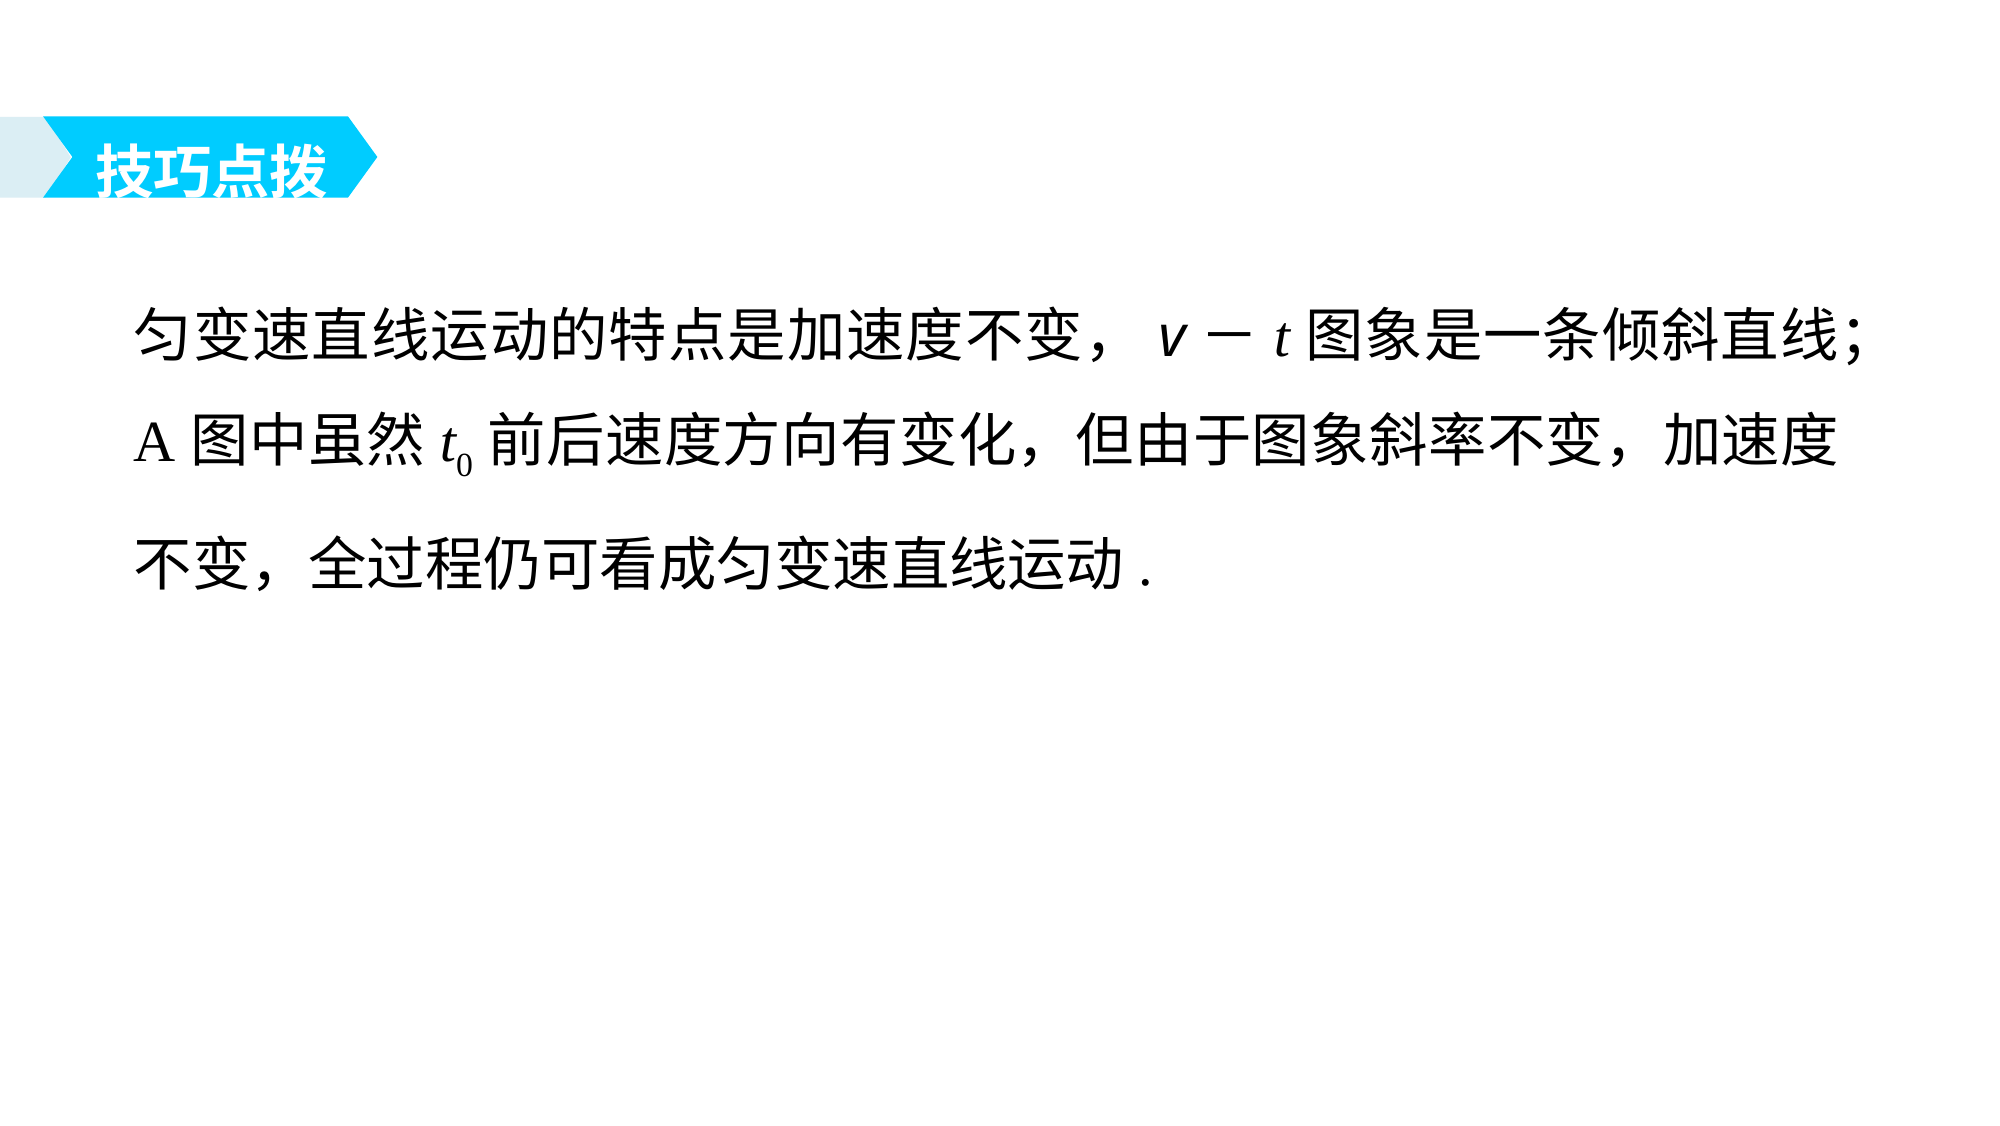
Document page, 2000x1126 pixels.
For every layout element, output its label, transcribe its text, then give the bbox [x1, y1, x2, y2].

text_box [0, 89, 383, 200]
text_box 匀变速直线运动的特点是加速度不变，v－t图象是一条倾斜直线；A图中虽然t0前后速度方向有变化，但由于图象斜率不变，加速度不变，全过程仍可看成匀变速直线运动. [113, 243, 1860, 608]
